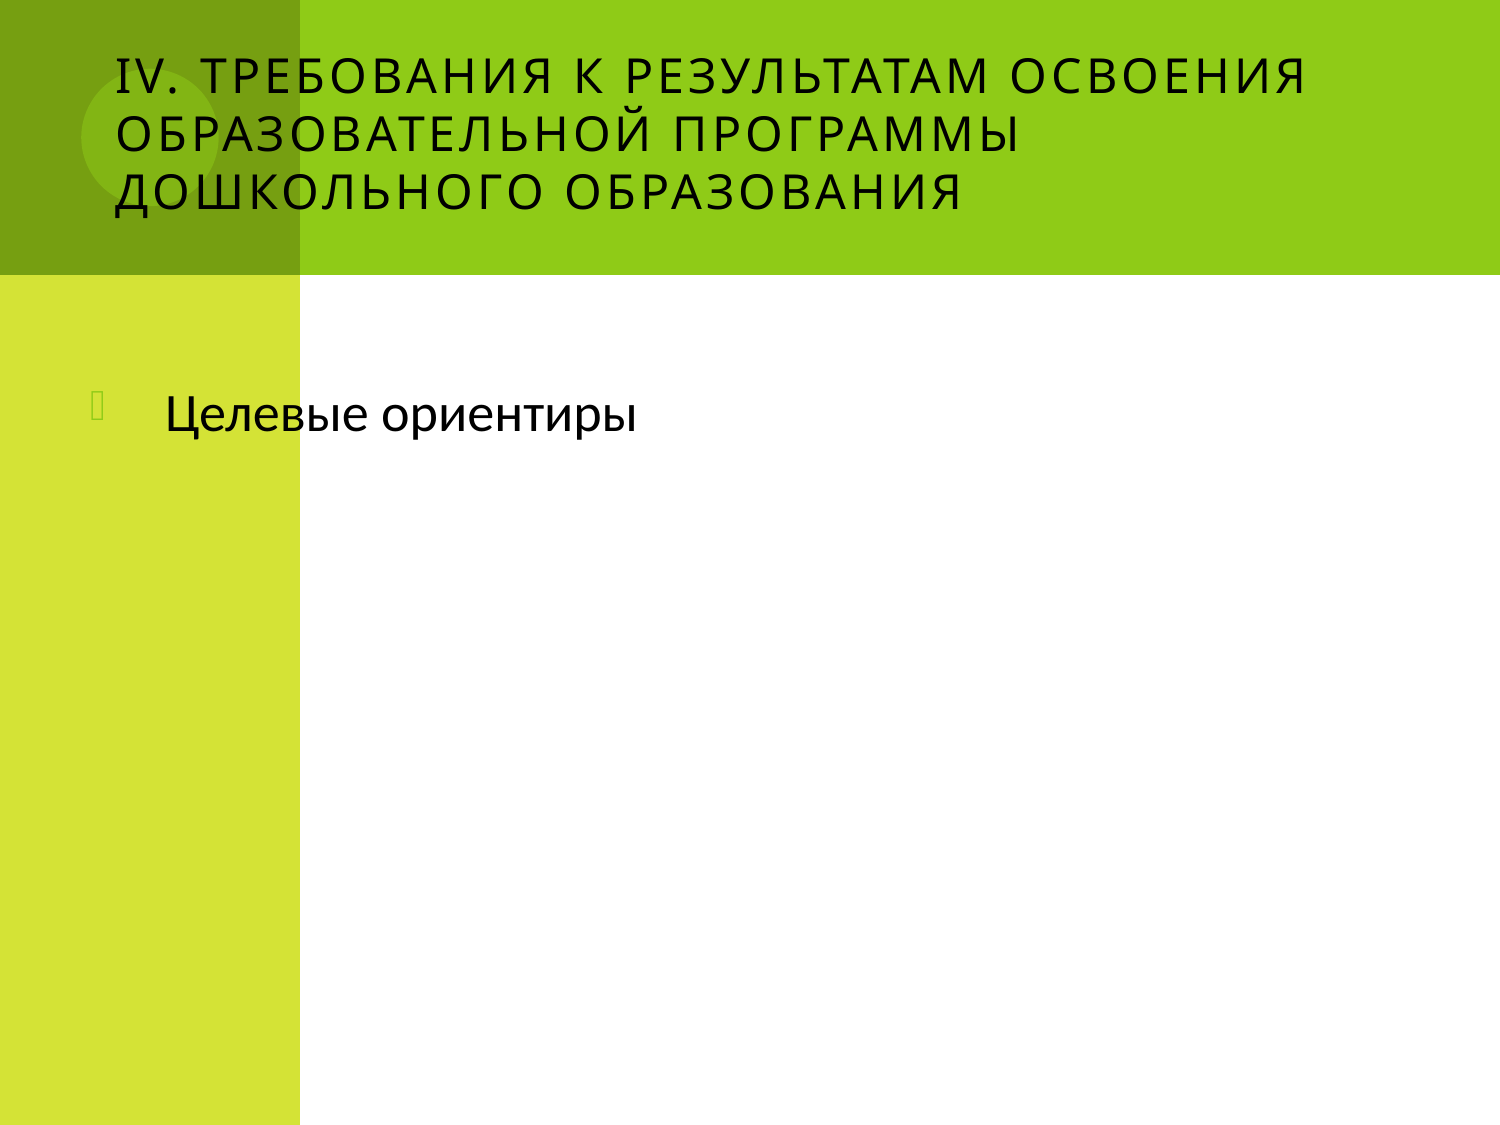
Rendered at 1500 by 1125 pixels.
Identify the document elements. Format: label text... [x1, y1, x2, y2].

list Целевые ориентиры [75, 267, 1425, 1090]
title IV. Требования к результатам освоения образовательной программы дошкольного образования [100, 19, 1363, 267]
